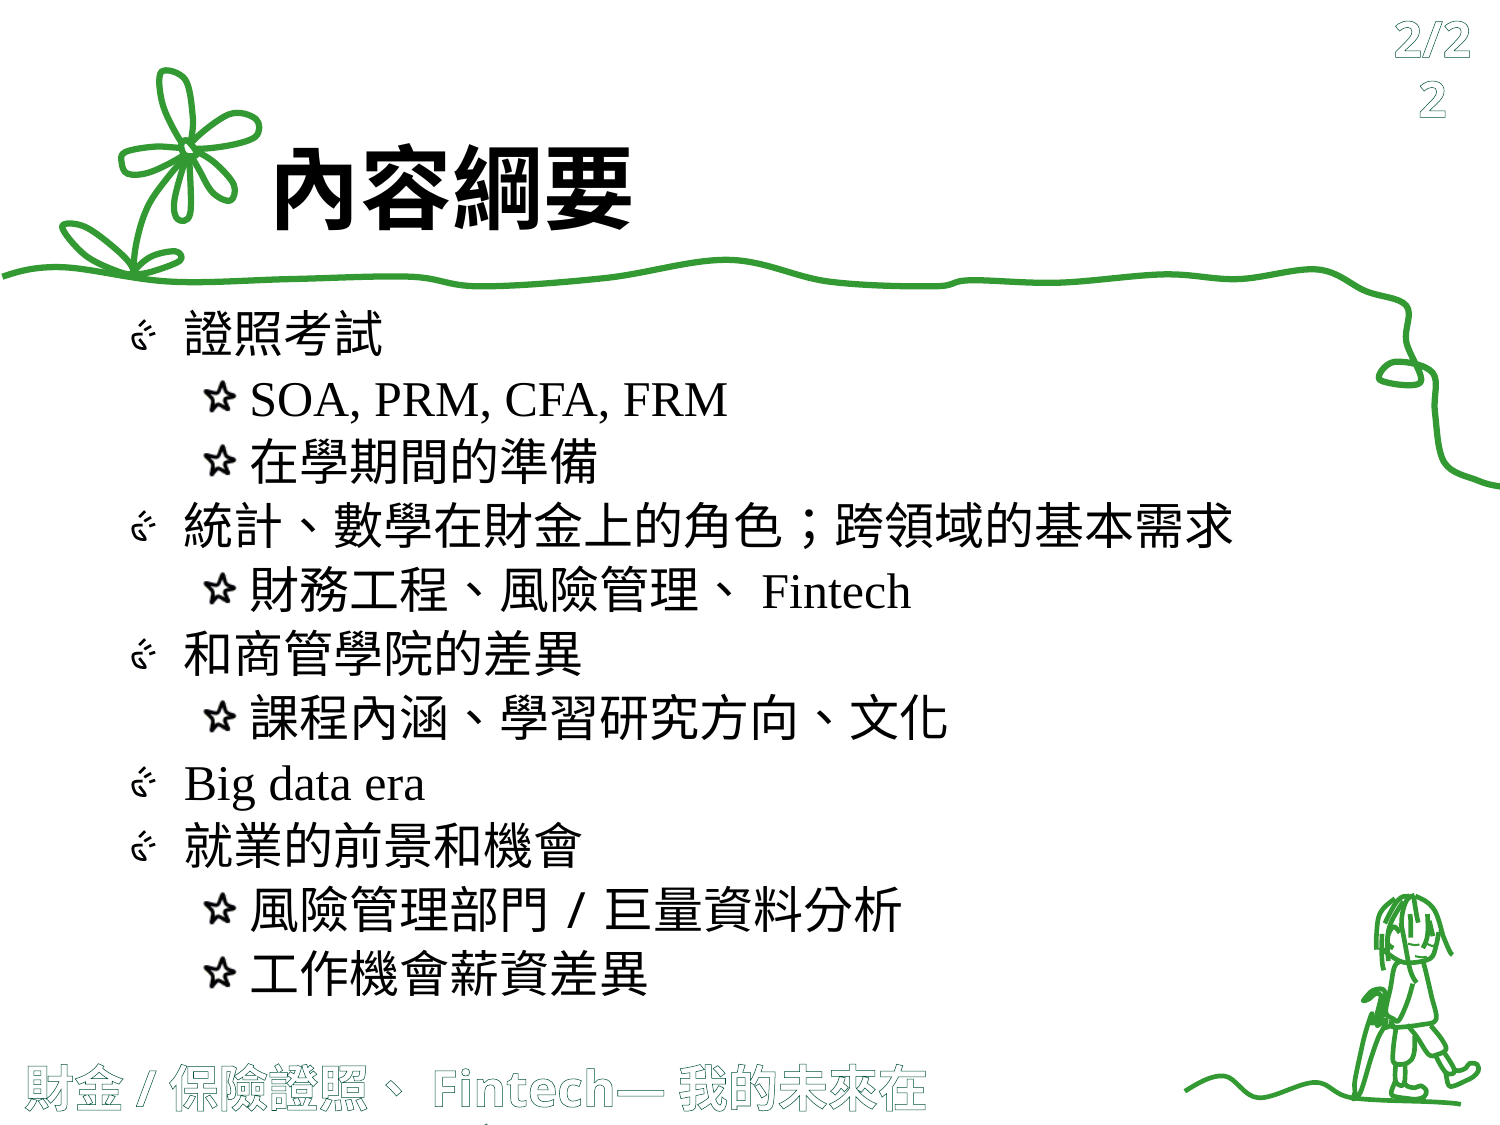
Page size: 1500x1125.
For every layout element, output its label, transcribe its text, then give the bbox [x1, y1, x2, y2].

list 證照考試 SOA, PRM, CFA, FRM 在學期間的準備 統計、數學在財金上的角色；跨領域的基本需求 財務工程、風險管理、Fintech 和商管學院的差異 課程內涵、學習研究方向、文化 Big data era 就業的前景和機會 風險管理部門/巨量資料分析 工作機會薪資差異 [112, 302, 1388, 1050]
text_box 財金/保險證照、Fintech—我的未來在哪裡 [0, 1049, 952, 1125]
picture [202, 955, 239, 991]
picture [202, 379, 239, 415]
picture [202, 891, 239, 927]
picture [202, 571, 239, 607]
picture [202, 699, 239, 735]
picture [127, 827, 160, 863]
title 內容綱要 [253, 90, 1388, 281]
picture [202, 443, 239, 479]
picture [127, 635, 160, 671]
picture [127, 763, 160, 799]
picture [127, 316, 160, 352]
picture [127, 507, 160, 543]
text_box 2/22 [1364, 0, 1500, 135]
